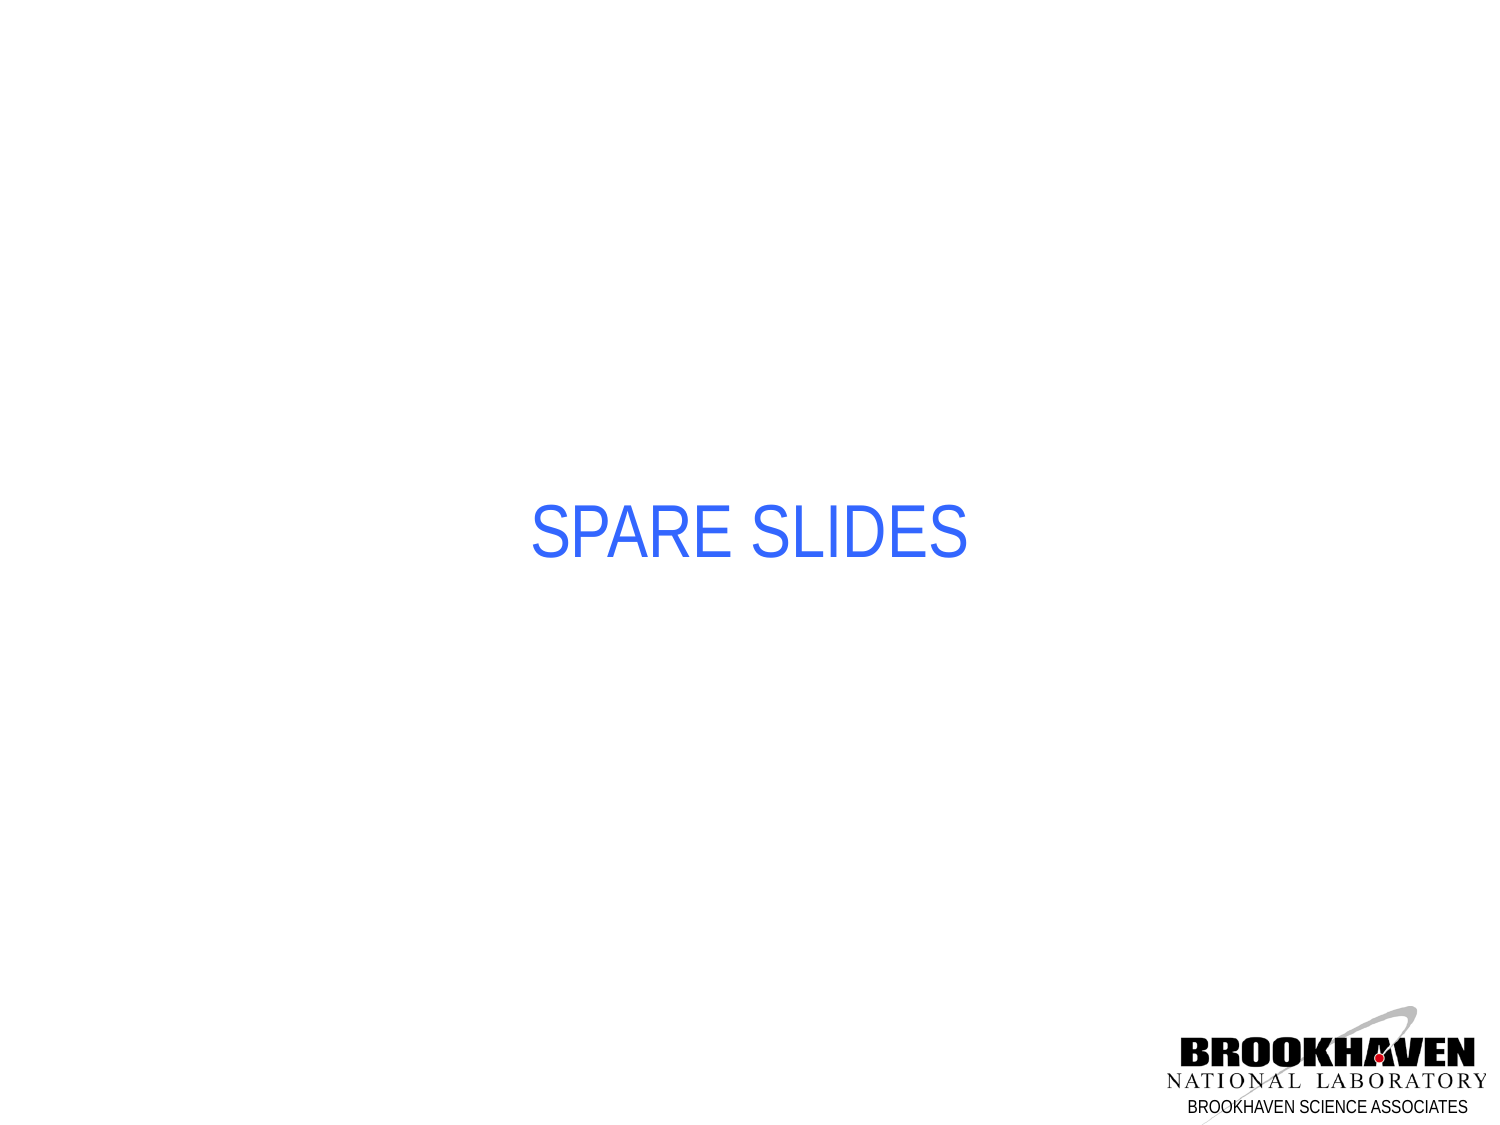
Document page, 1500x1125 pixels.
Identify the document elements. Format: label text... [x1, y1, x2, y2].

text_box SPARE SLIDES [515, 474, 985, 580]
